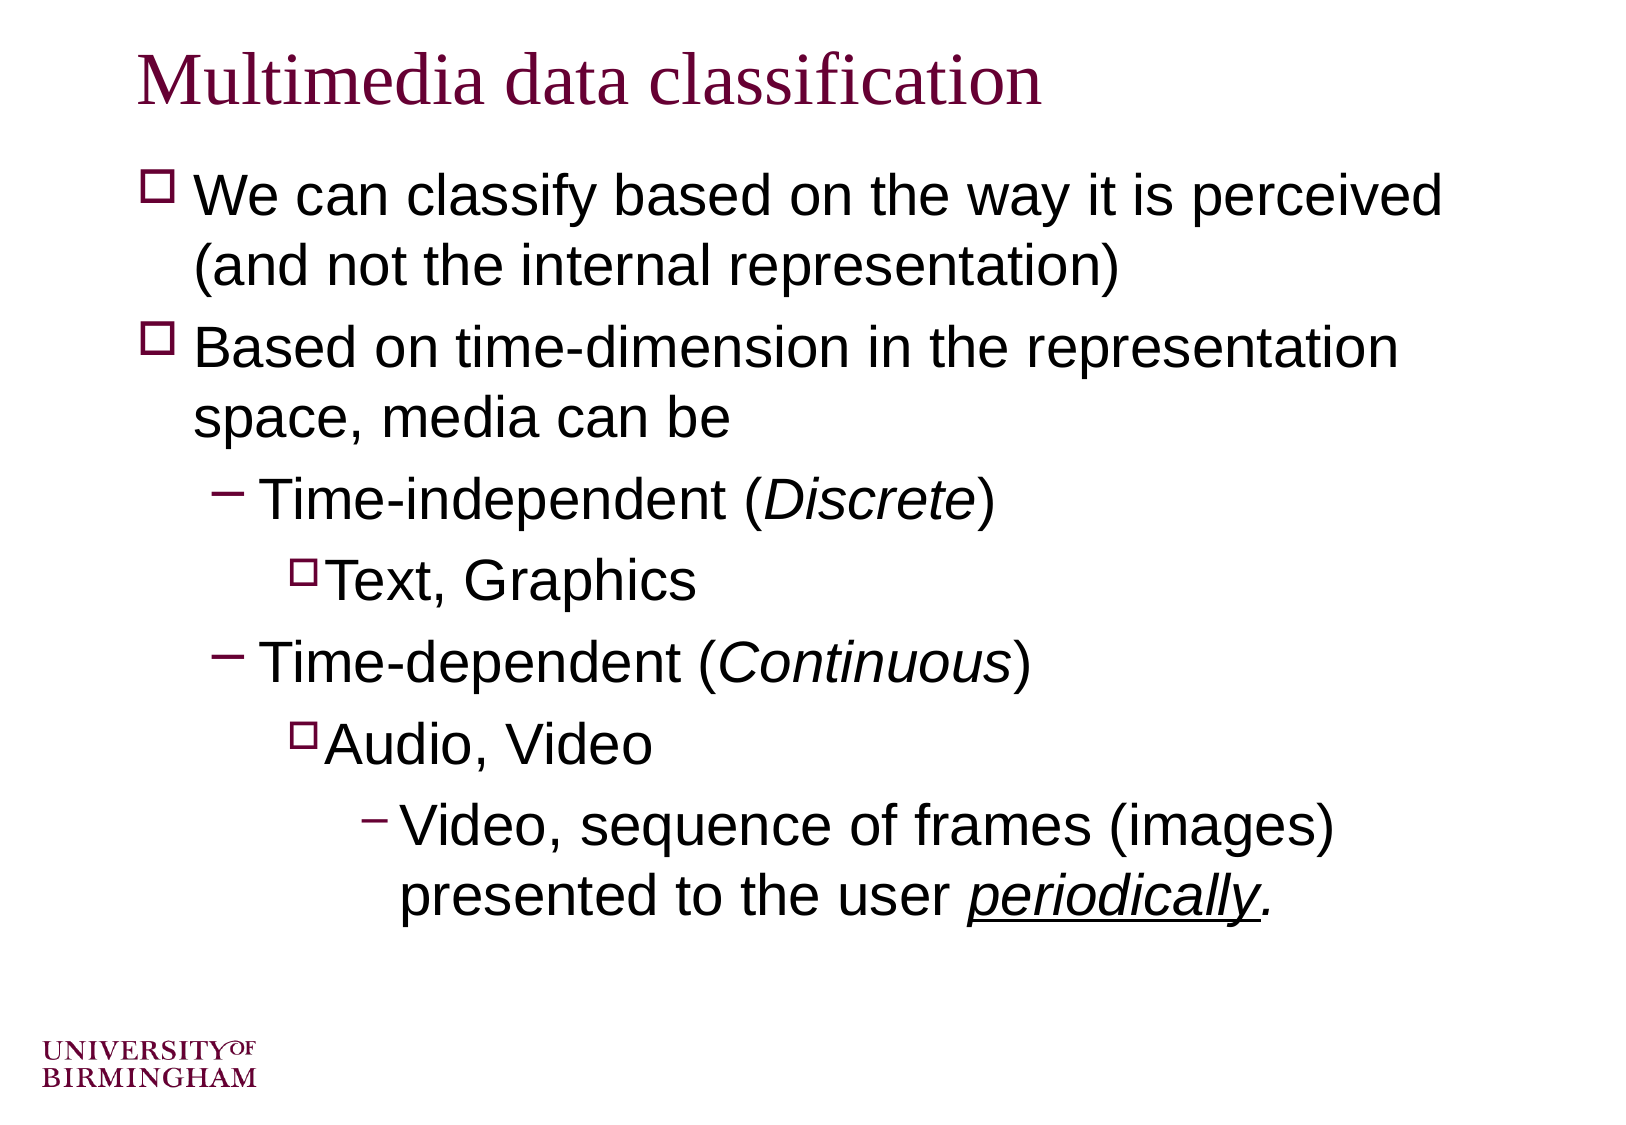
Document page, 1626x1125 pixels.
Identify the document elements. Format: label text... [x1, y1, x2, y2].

title Multimedia data classification [121, 0, 1504, 149]
picture [0, 1002, 298, 1125]
list We can classify based on the way it is perceived (and not the internal representation) Based on time-dimension in the representation space, media can be Time-independent (Discrete) Text, Graphics Time-dependent (Continuous) Audio, Video Video, sequence of frames (images) presented to the user periodically. [121, 149, 1517, 1001]
